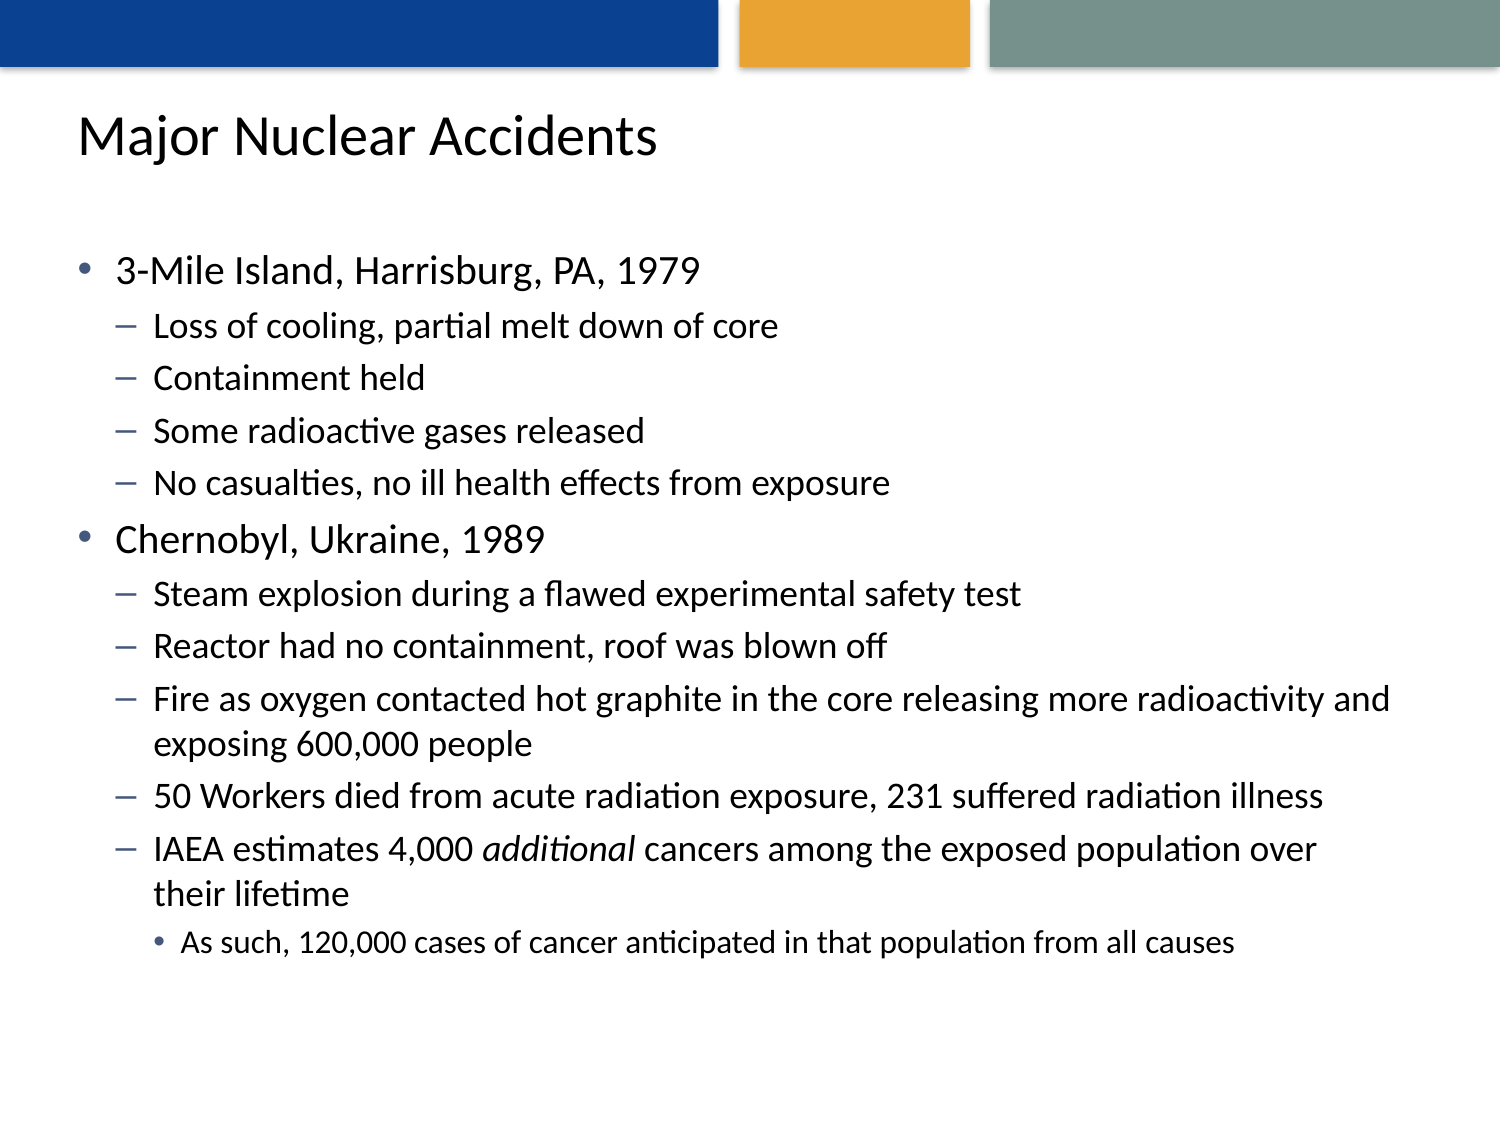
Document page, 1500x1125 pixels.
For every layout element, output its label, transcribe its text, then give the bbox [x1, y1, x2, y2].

title Major Nuclear Accidents [62, 44, 1413, 233]
list 3-Mile Island, Harrisburg, PA, 1979 Loss of cooling, partial melt down of core Containment held Some radioactive gases released No casualties, no ill health effects from exposure Chernobyl, Ukraine, 1989 Steam explosion during a flawed experimental safety test Reactor had no containment, roof was blown off Fire as oxygen contacted hot graphite in the core releasing more radioactivity and exposing 600,000 people 50 Workers died from acute radiation exposure, 231 suffered radiation illness IAEA estimates 4,000 additional cancers among the exposed population over their lifetime As such, 120,000 cases of cancer anticipated in that population from all causes [62, 235, 1413, 1006]
